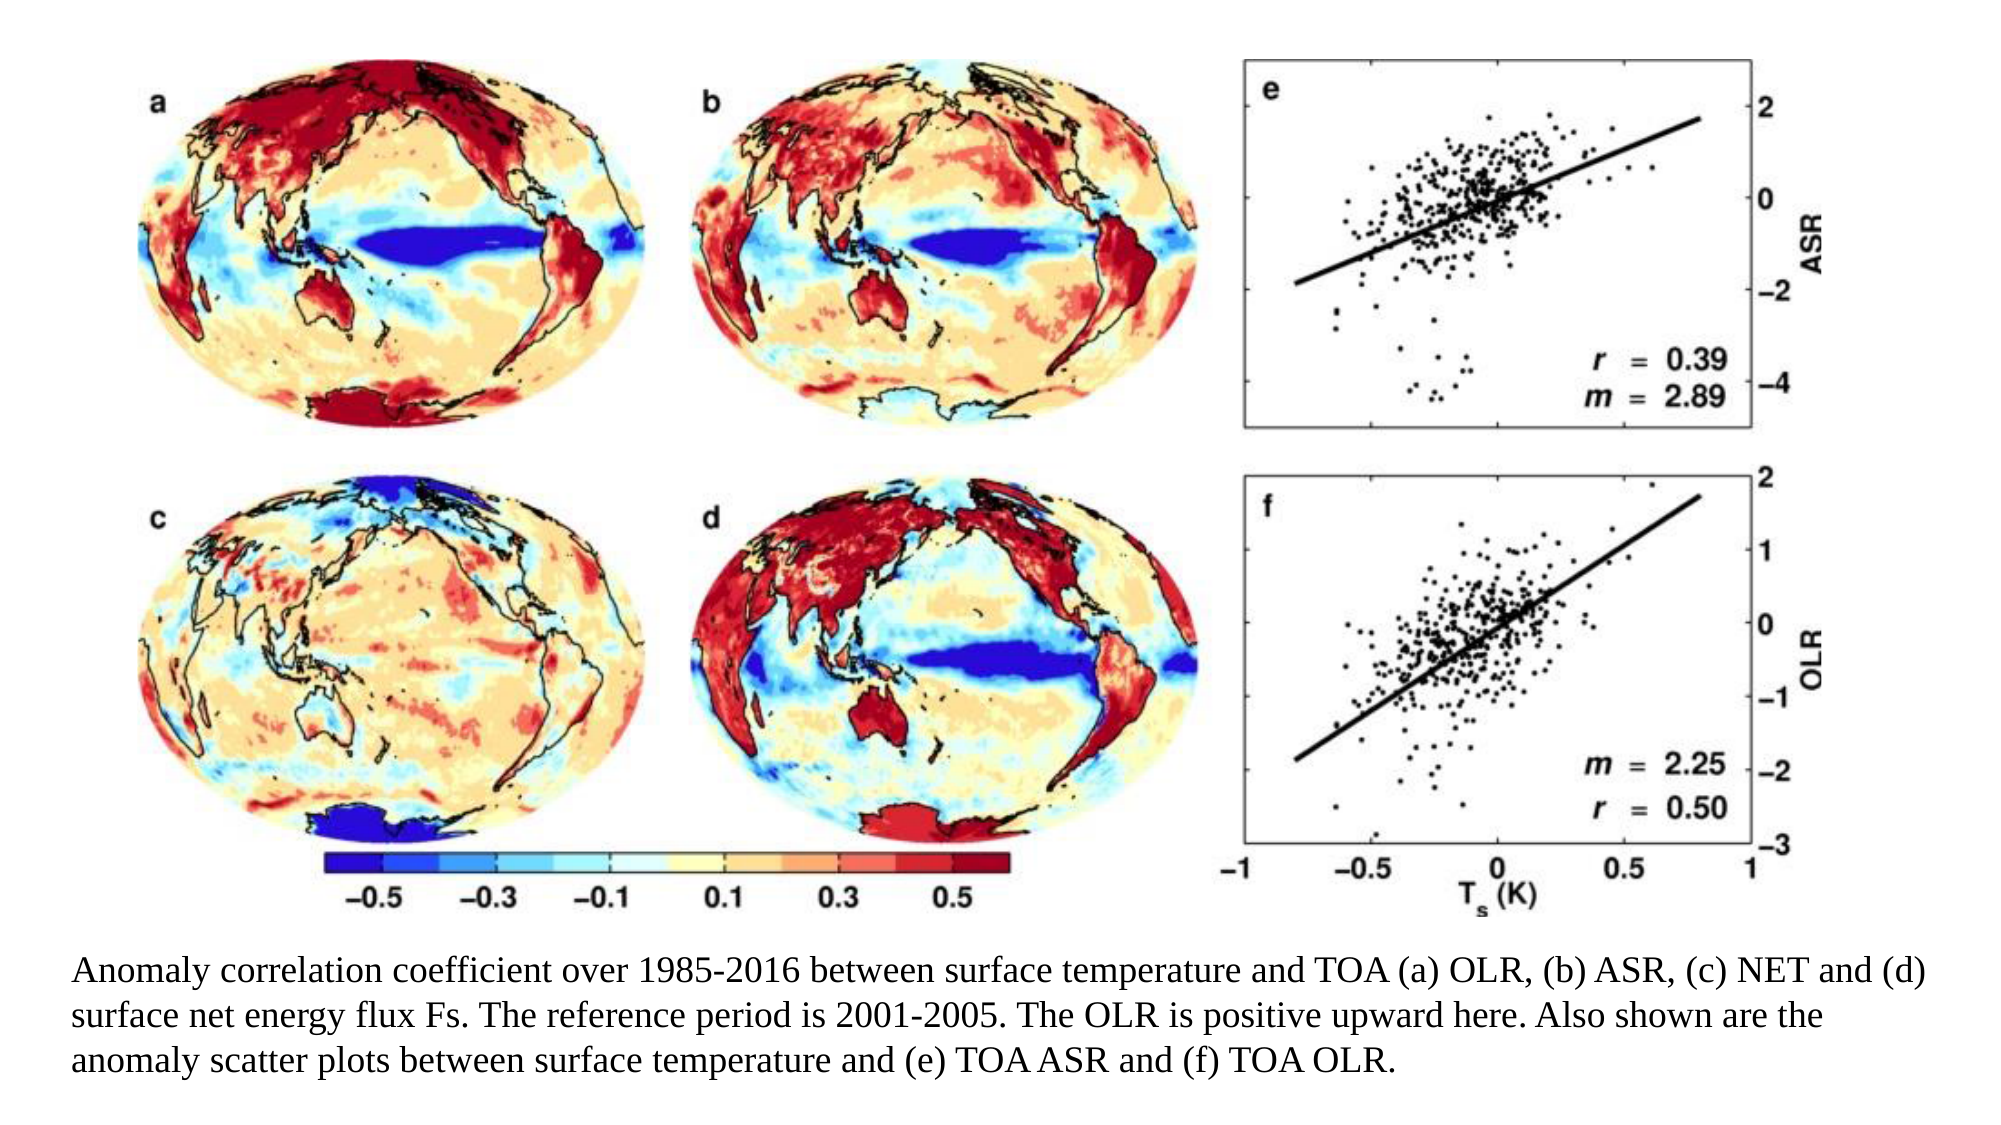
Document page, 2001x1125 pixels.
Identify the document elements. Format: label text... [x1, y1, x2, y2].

picture [137, 59, 1822, 917]
text_box Anomaly correlation coefficient over 1985-2016 between surface temperature and TOA (a) OLR, (b) ASR, (c) NET and (d) surface net energy flux Fs. The reference period is 2001-2005. The OLR is positive upward here. Also shown are the anomaly scatter plots between surface temperature and (e) TOA ASR and (f) TOA OLR. [56, 937, 1972, 1088]
